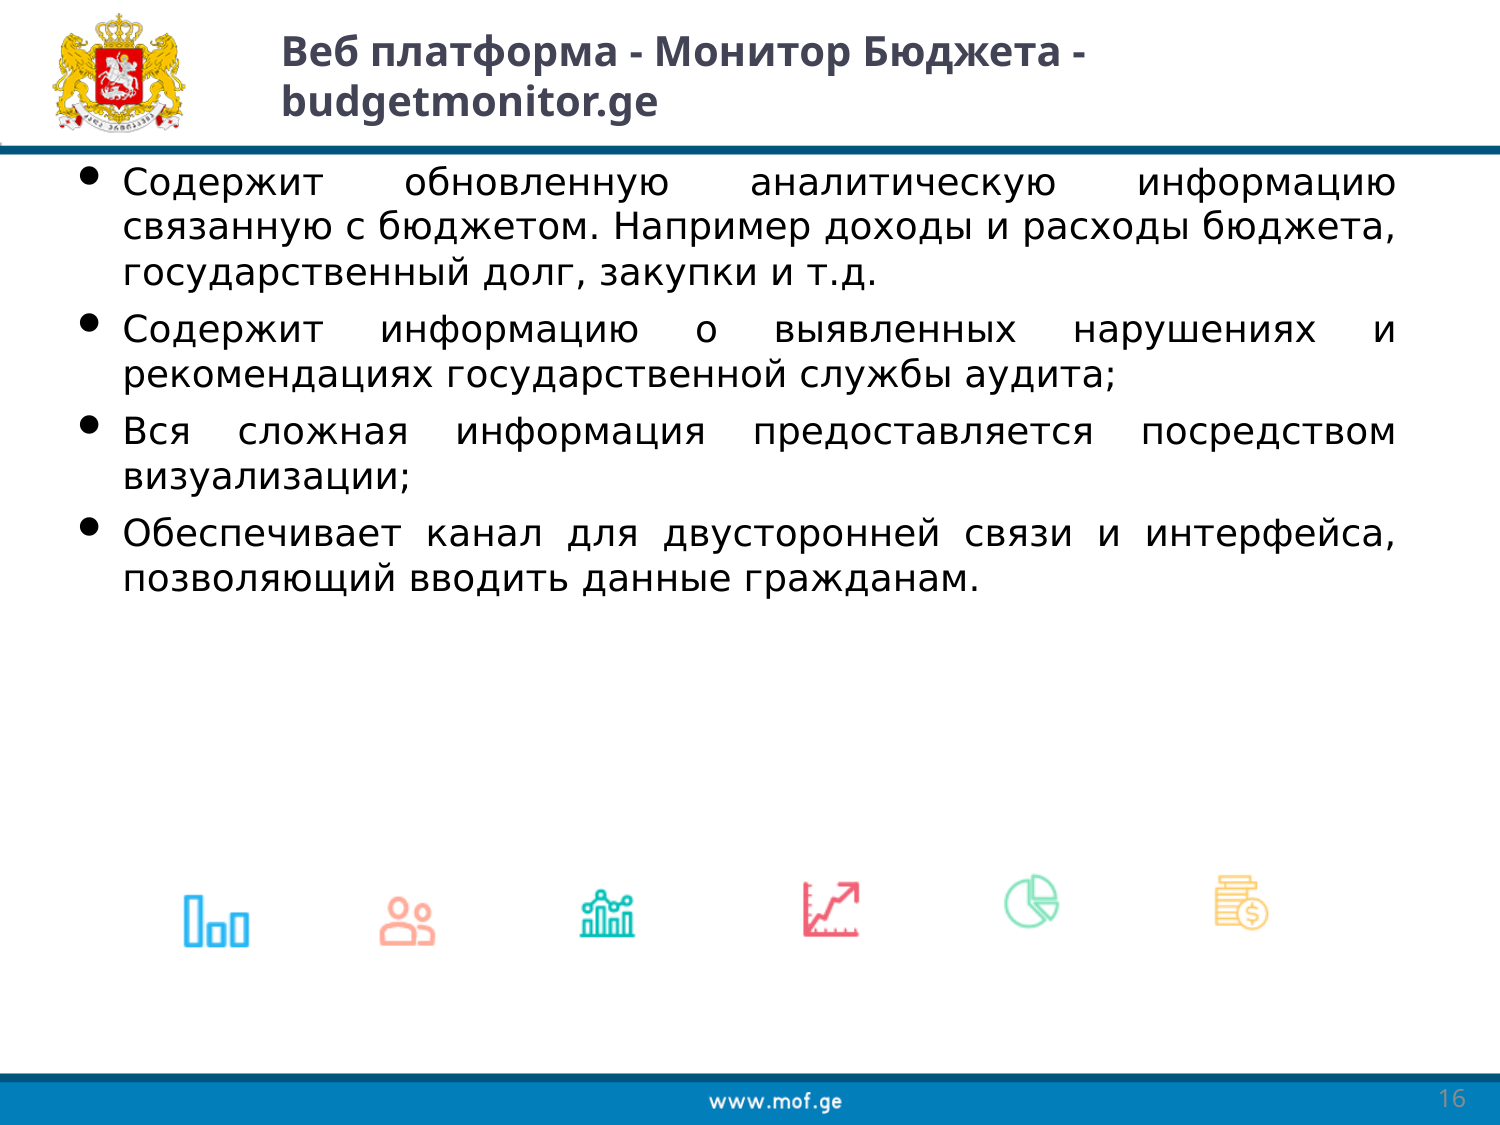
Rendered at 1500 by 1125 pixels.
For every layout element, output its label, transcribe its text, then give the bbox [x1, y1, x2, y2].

picture [572, 882, 645, 947]
picture [774, 1097, 790, 1108]
picture [729, 1097, 745, 1108]
picture [1197, 861, 1282, 945]
picture [821, 1097, 829, 1113]
slide_number 16 [1143, 1074, 1482, 1125]
picture [791, 867, 872, 948]
picture [832, 1097, 841, 1108]
picture [748, 1097, 764, 1108]
picture [793, 1097, 801, 1108]
picture [0, 155, 1500, 1073]
picture [166, 881, 266, 965]
picture [369, 888, 449, 965]
title Веб платформа - Монитор Бюджета - budgetmonitor.ge [265, 24, 1413, 125]
picture [805, 1093, 810, 1108]
picture [0, 0, 1500, 145]
picture [994, 861, 1069, 939]
picture [710, 1097, 726, 1108]
list Содержит обновленную аналитическую информацию связанную с бюджетом. Например доходы и расходы бюджета, государственный долг, закупки и т.д. Содержит информацию о выявленных нарушениях и рекомендациях государственной службы аудита; Вся сложная информация предоставляется посредством визуализации; Обеспечивает канал для двусторонней связи и интерфейса, позволяющий вводить данные гражданам. [62, 149, 1413, 1009]
